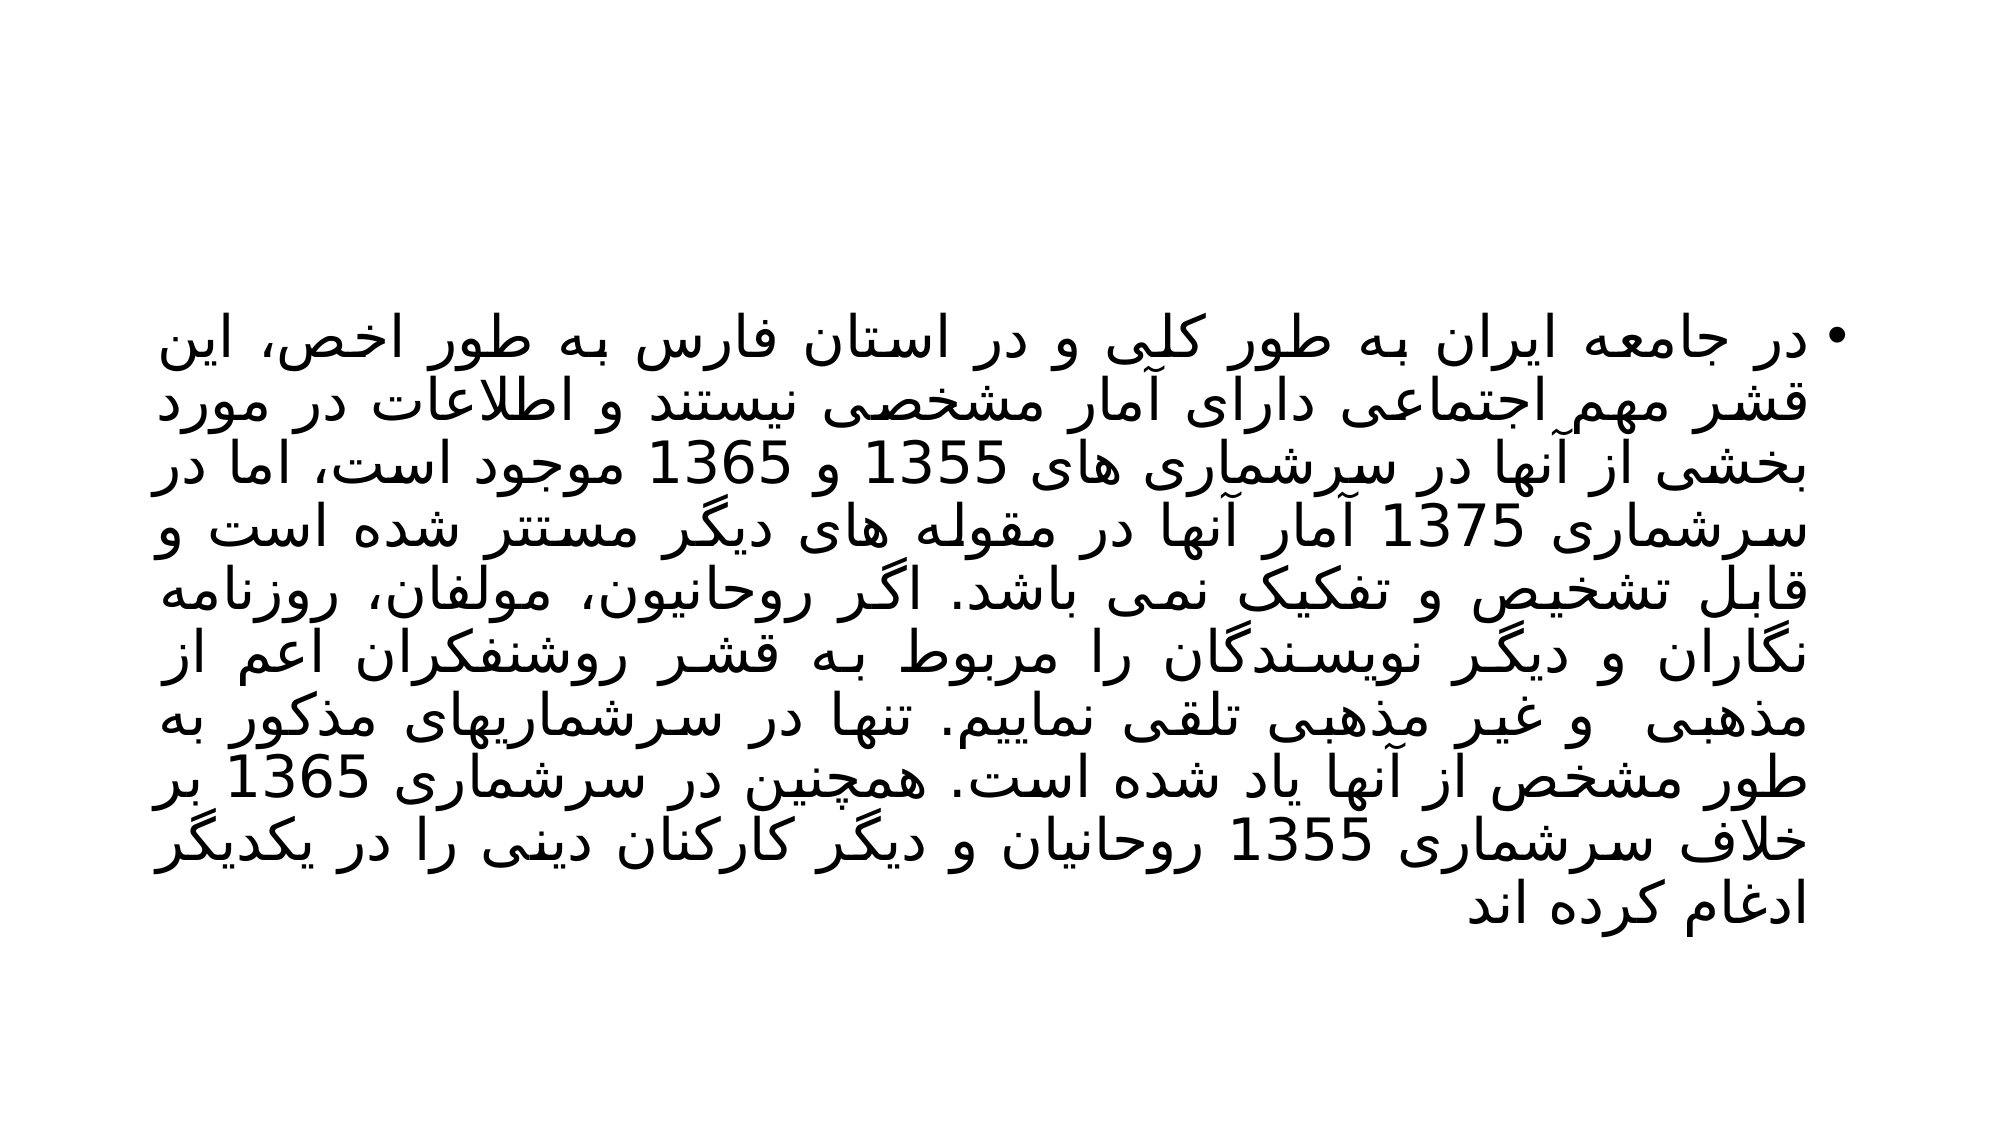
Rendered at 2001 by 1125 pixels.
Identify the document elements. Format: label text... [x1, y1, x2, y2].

list در جامعه ایران به طور کلی و در استان فارس به طور اخص، این قشر مهم اجتماعی دارای آمار مشخصی نیستند و اطلاعات در مورد بخشی از آنها در سرشماری های 1355 و 1365 موجود است، اما در سرشماری 1375 آمار آنها در مقوله های دیگر مستتر شده است و قابل تشخیص و تفکیک نمی باشد. اگر روحانیون، مولفان، روزنامه نگاران و دیگر نویسندگان را مربوط به قشر روشنفکران اعم از مذهبی و غیر مذهبی تلقی نماییم. تنها در سرشماریهای مذکور به طور مشخص از آنها یاد شده است. همچنین در سرشماری 1365 بر خلاف سرشماری 1355 روحانیان و دیگر کارکنان دینی را در یکدیگر ادغام کرده اند [137, 299, 1863, 1014]
